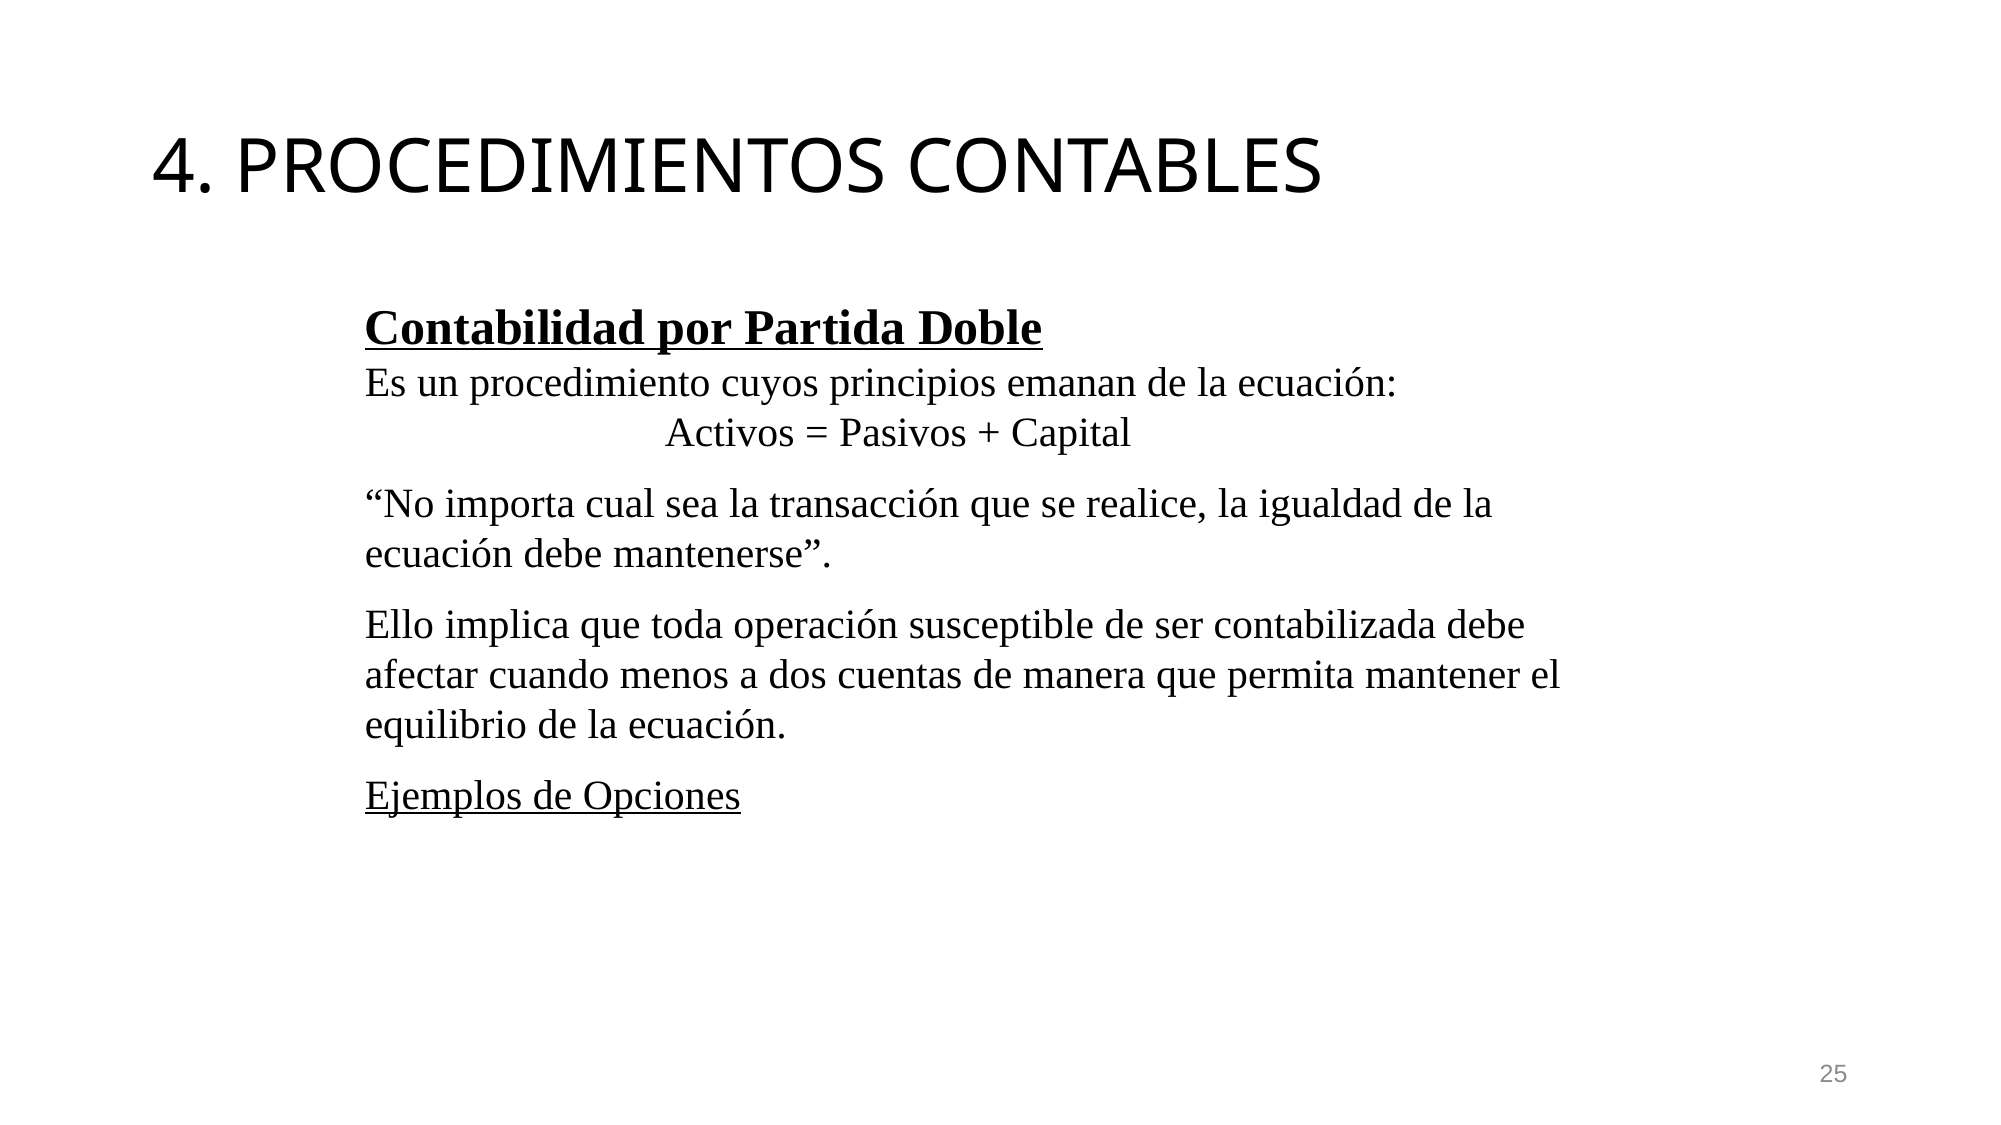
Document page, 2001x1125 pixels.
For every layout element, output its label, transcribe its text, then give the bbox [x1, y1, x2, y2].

text_box Contabilidad por Partida Doble Es un procedimiento cuyos principios emanan de la ecuación: Activos = Pasivos + Capital “No importa cual sea la transacción que se realice, la igualdad de la ecuación debe mantenerse”. Ello implica que toda operación susceptible de ser contabilizada debe afectar cuando menos a dos cuentas de manera que permita mantener el equilibrio de la ecuación. Ejemplos de Opciones [350, 287, 1650, 896]
slide_number 25 [1412, 1042, 1863, 1103]
title 4. PROCEDIMIENTOS CONTABLES [137, 59, 1863, 278]
